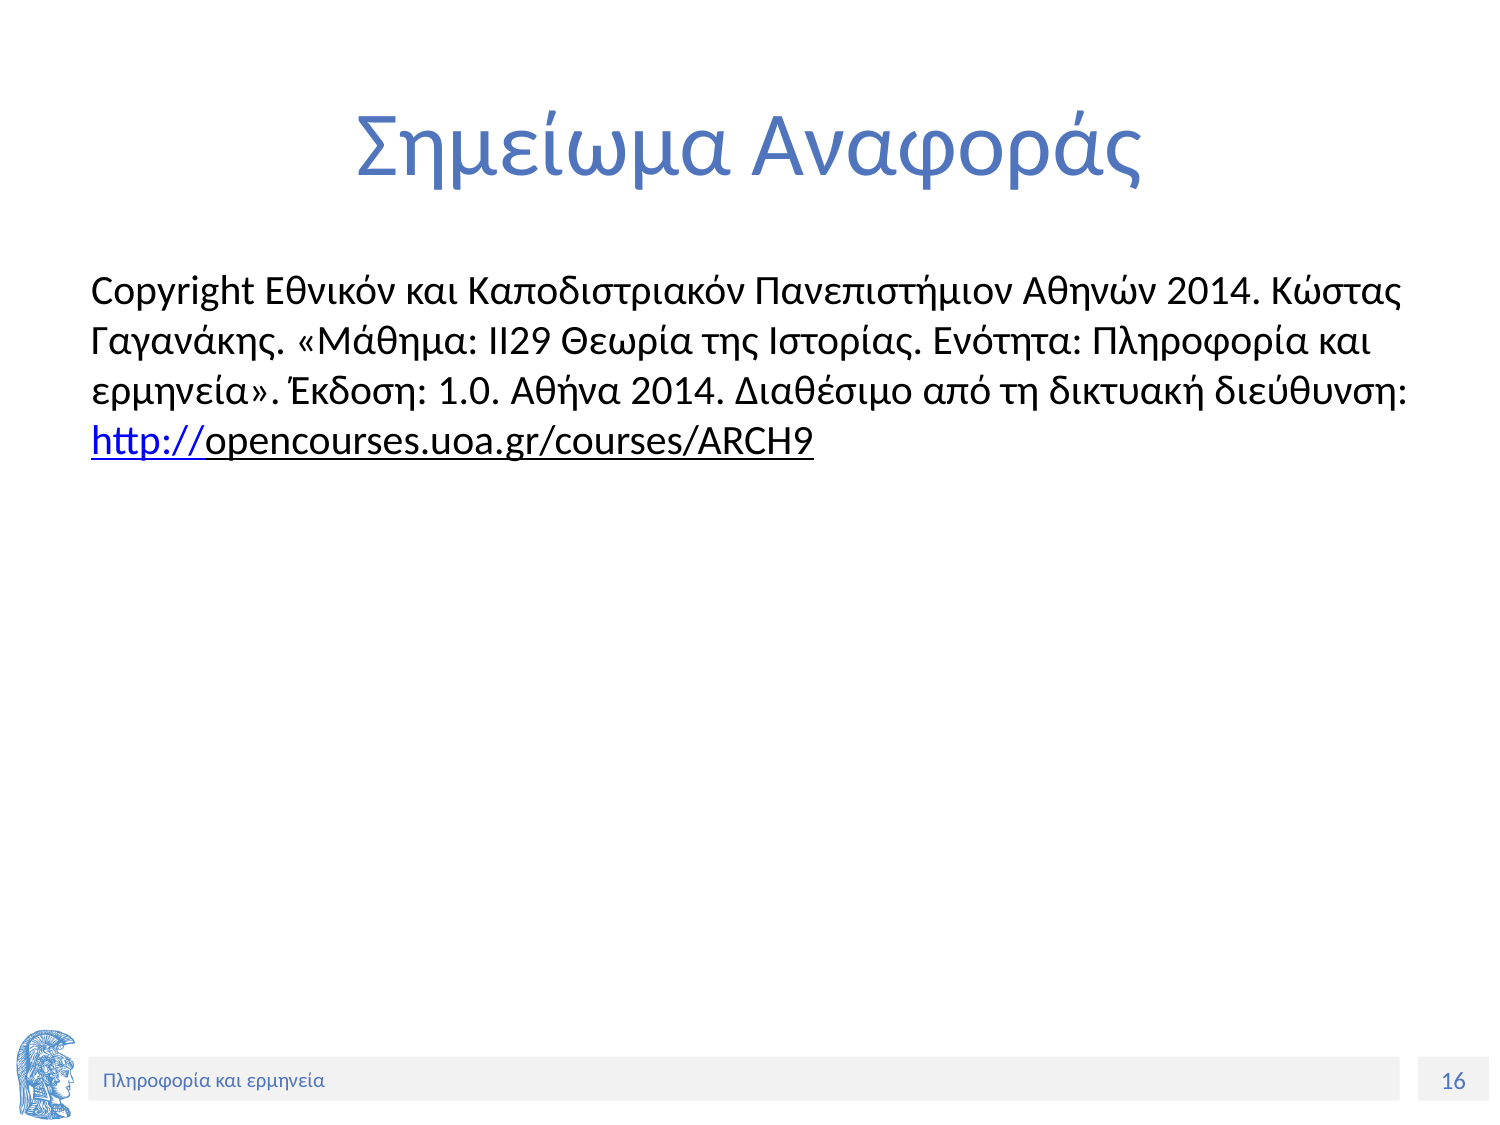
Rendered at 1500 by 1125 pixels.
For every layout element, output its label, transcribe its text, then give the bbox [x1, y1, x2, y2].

list Copyright Εθνικόν και Καποδιστριακόν Πανεπιστήμιον Αθηνών 2014. Κώστας Γαγανάκης. «Μάθημα: II29 Θεωρία της Ιστορίας. Ενότητα: Πληροφορία και ερμηνεία». Έκδοση: 1.0. Αθήνα 2014. Διαθέσιμο από τη δικτυακή διεύθυνση: http://opencourses.uoa.gr/courses/ARCH9 [76, 255, 1427, 998]
picture [9, 1026, 81, 1120]
title Σημείωμα Αναφοράς [75, 45, 1425, 233]
